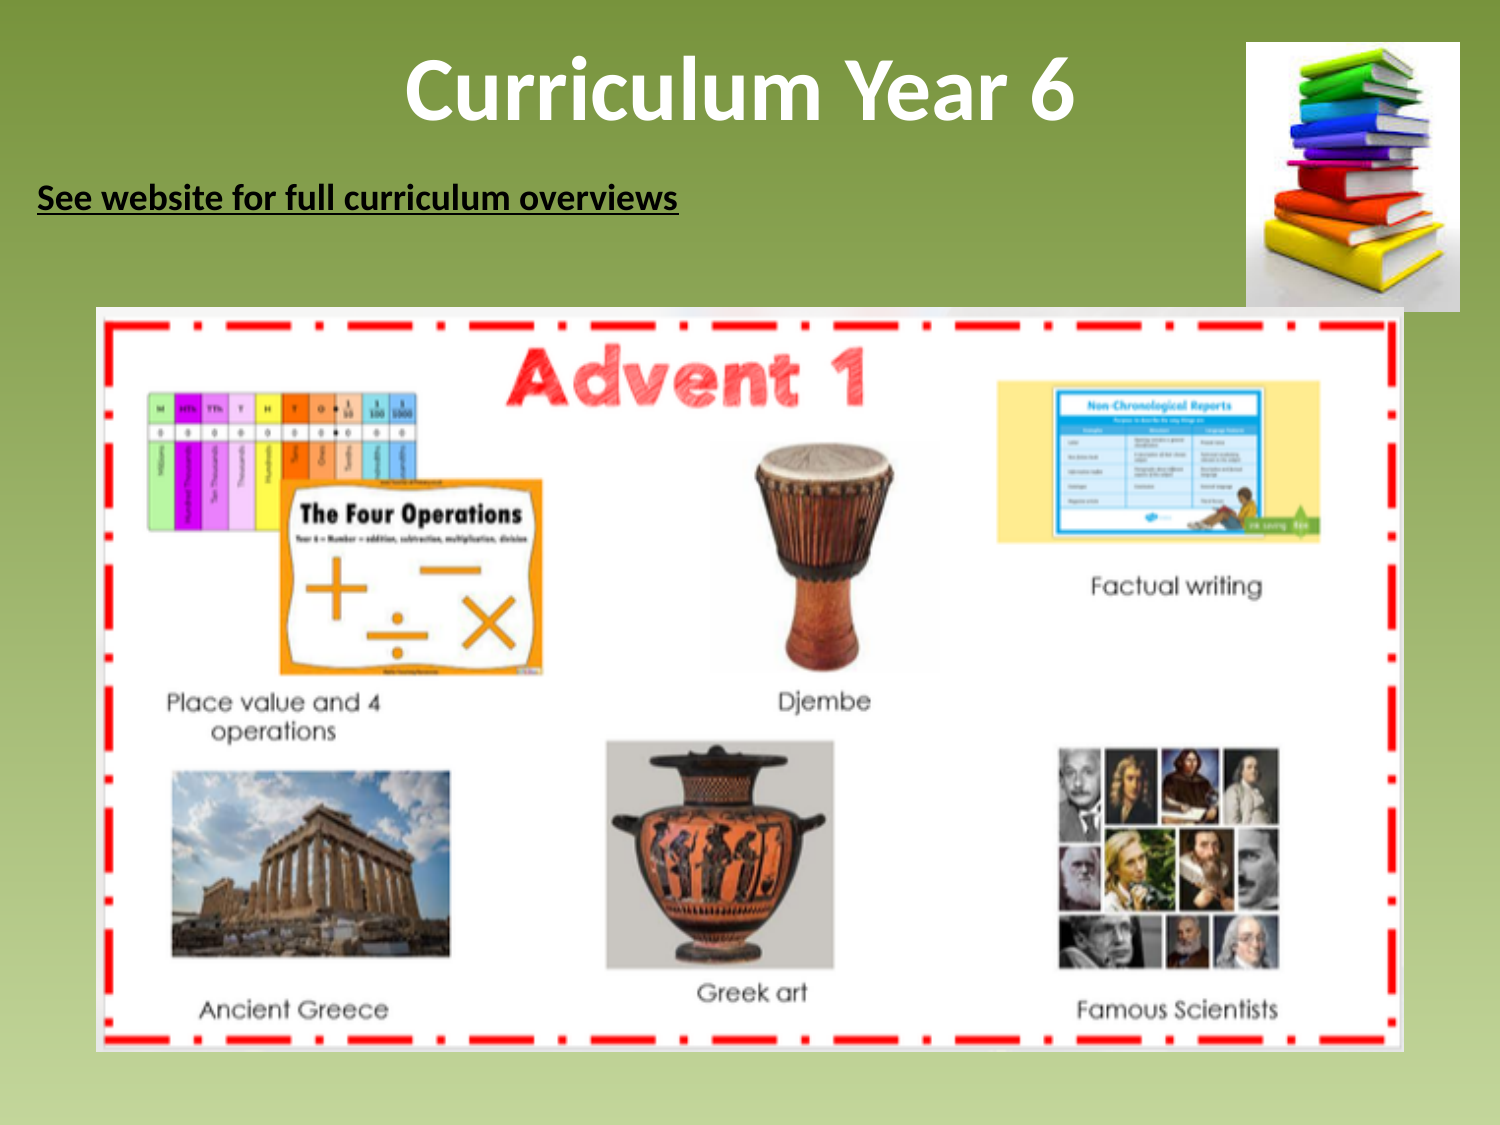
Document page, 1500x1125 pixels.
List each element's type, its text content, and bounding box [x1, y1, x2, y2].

list See website for full curriculum overviews [22, 112, 1482, 1088]
title Curriculum Year 6 [76, 19, 1427, 112]
picture [96, 42, 1460, 1053]
